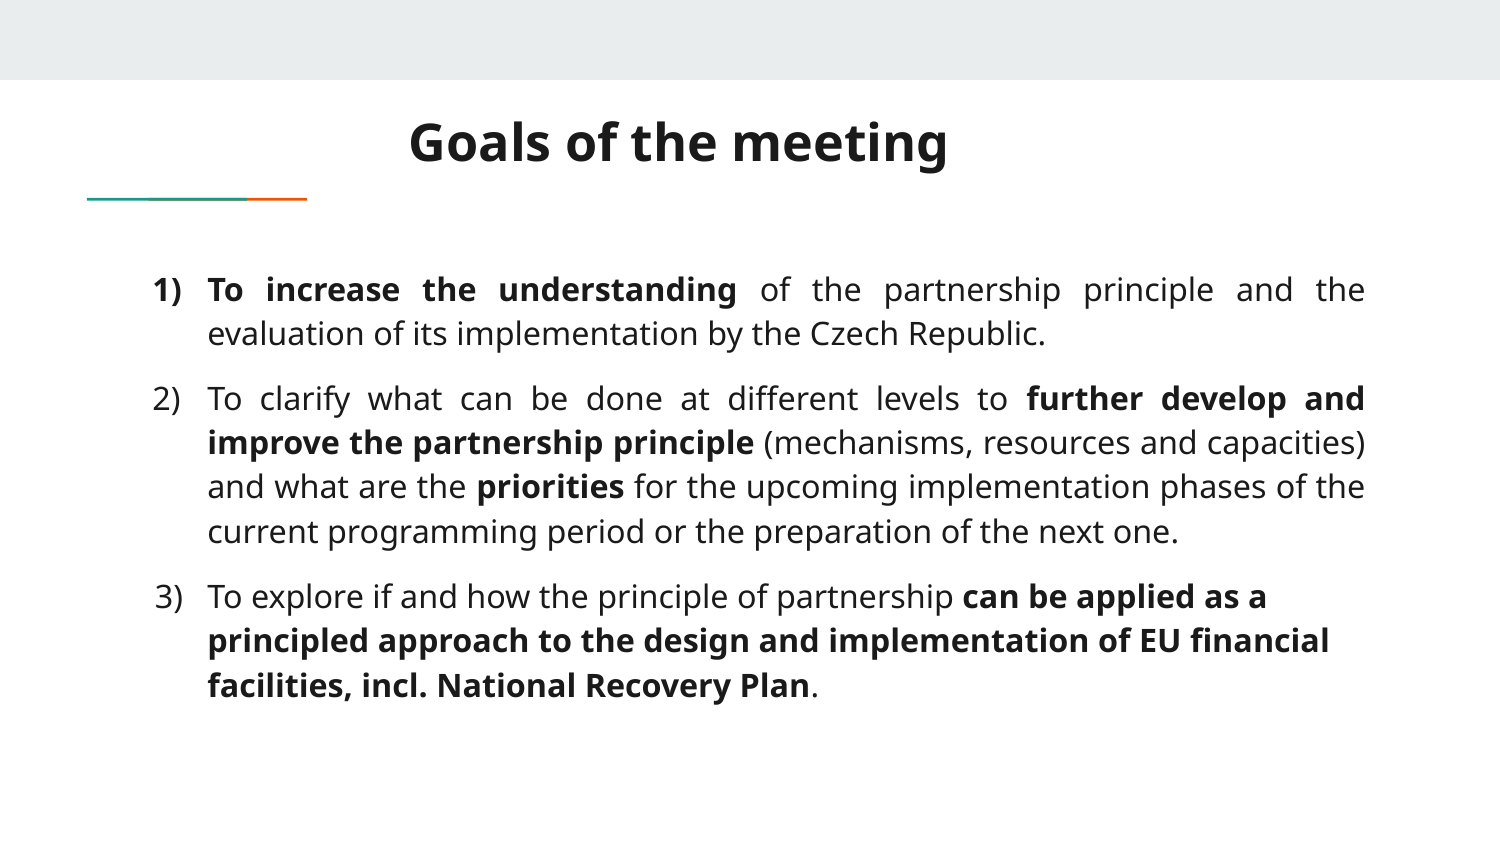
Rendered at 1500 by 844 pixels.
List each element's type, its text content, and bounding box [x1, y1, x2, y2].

list To increase the understanding of the partnership principle and the evaluation of its implementation by the Czech Republic. To clarify what can be done at different levels to further develop and improve the partnership principle (mechanisms, resources and capacities) and what are the priorities for the upcoming implementation phases of the current programming period or the preparation of the next one. To explore if and how the principle of partnership can be applied as a principled approach to the design and implementation of EU financial facilities, incl. National Recovery Plan. [119, 247, 1381, 758]
title Goals of the meeting [393, 94, 1431, 248]
